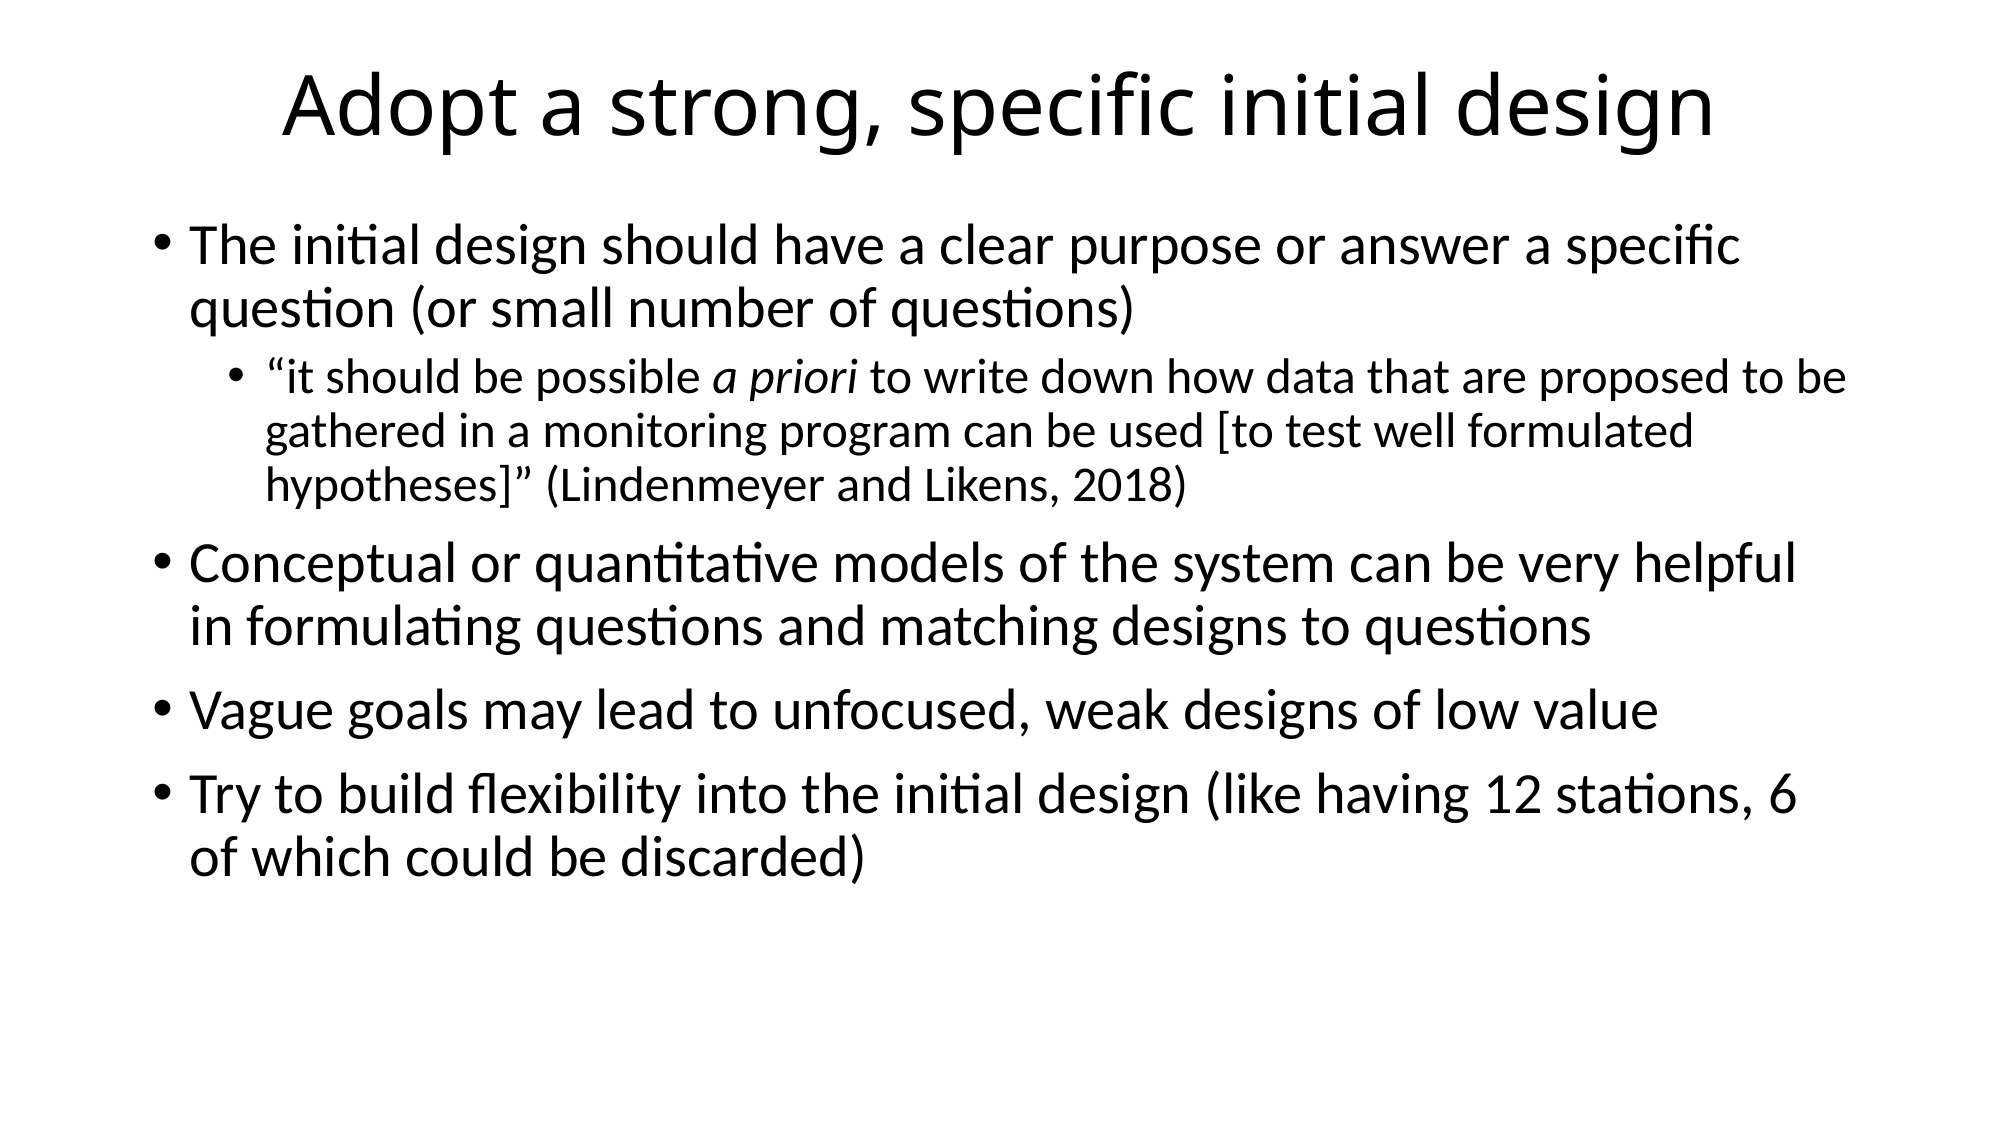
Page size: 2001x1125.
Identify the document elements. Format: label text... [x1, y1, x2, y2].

title Adopt a strong, specific initial design [137, 0, 1863, 206]
list The initial design should have a clear purpose or answer a specific question (or small number of questions) “it should be possible a priori to write down how data that are proposed to be gathered in a monitoring program can be used [to test well formulated hypotheses]” (Lindenmeyer and Likens, 2018) Conceptual or quantitative models of the system can be very helpful in formulating questions and matching designs to questions Vague goals may lead to unfocused, weak designs of low value Try to build flexibility into the initial design (like having 12 stations, 6 of which could be discarded) [137, 206, 1863, 971]
